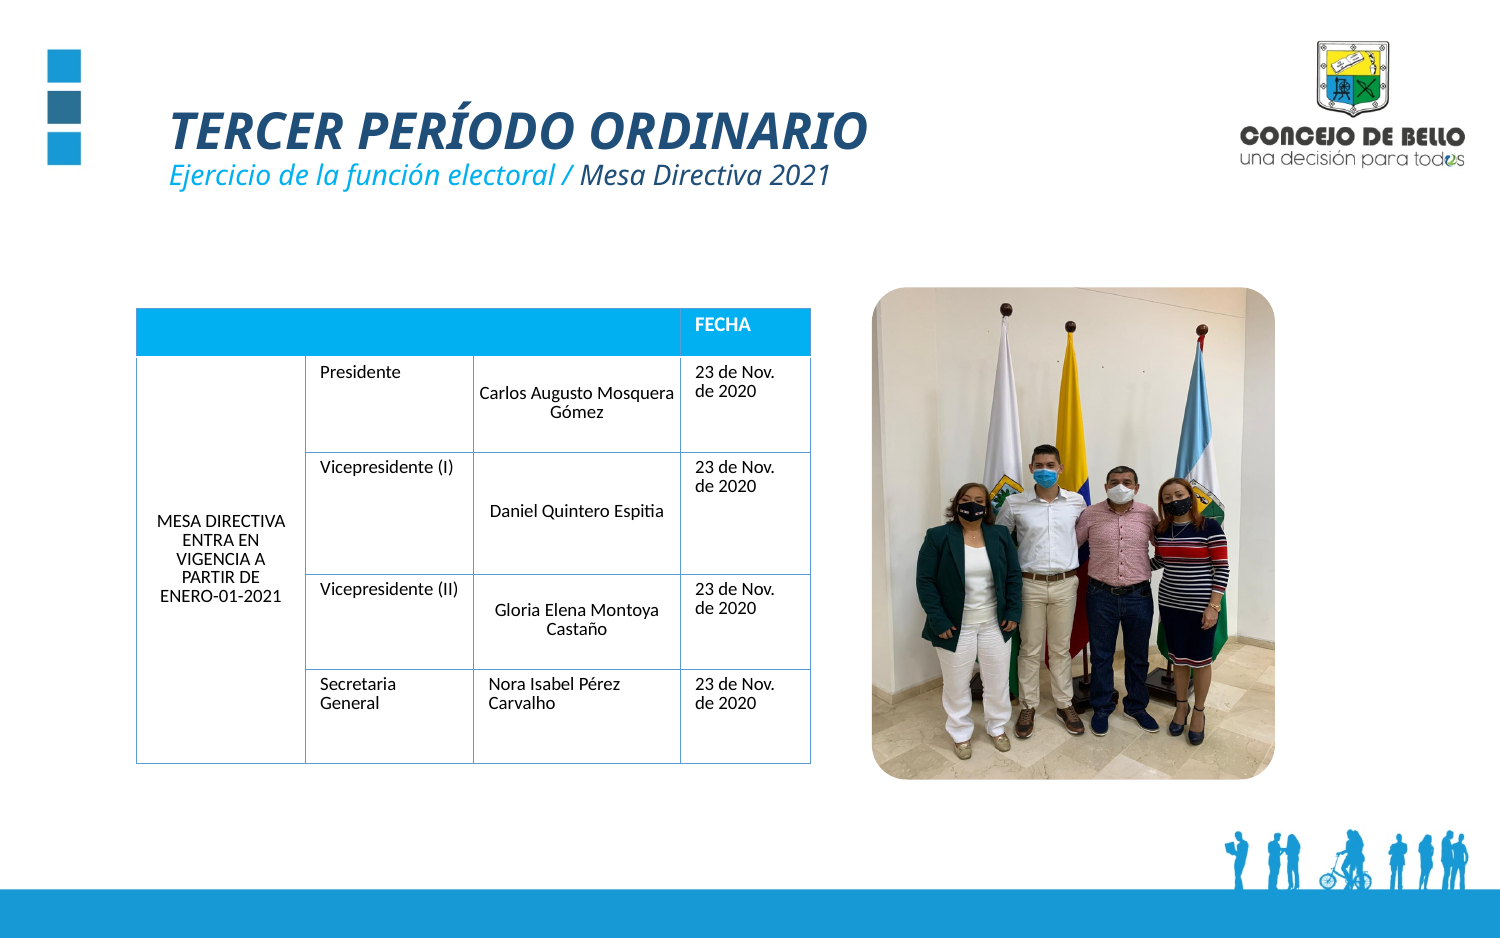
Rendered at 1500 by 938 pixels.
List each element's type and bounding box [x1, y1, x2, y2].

list [0, 0, 1500, 938]
picture [871, 287, 1275, 780]
